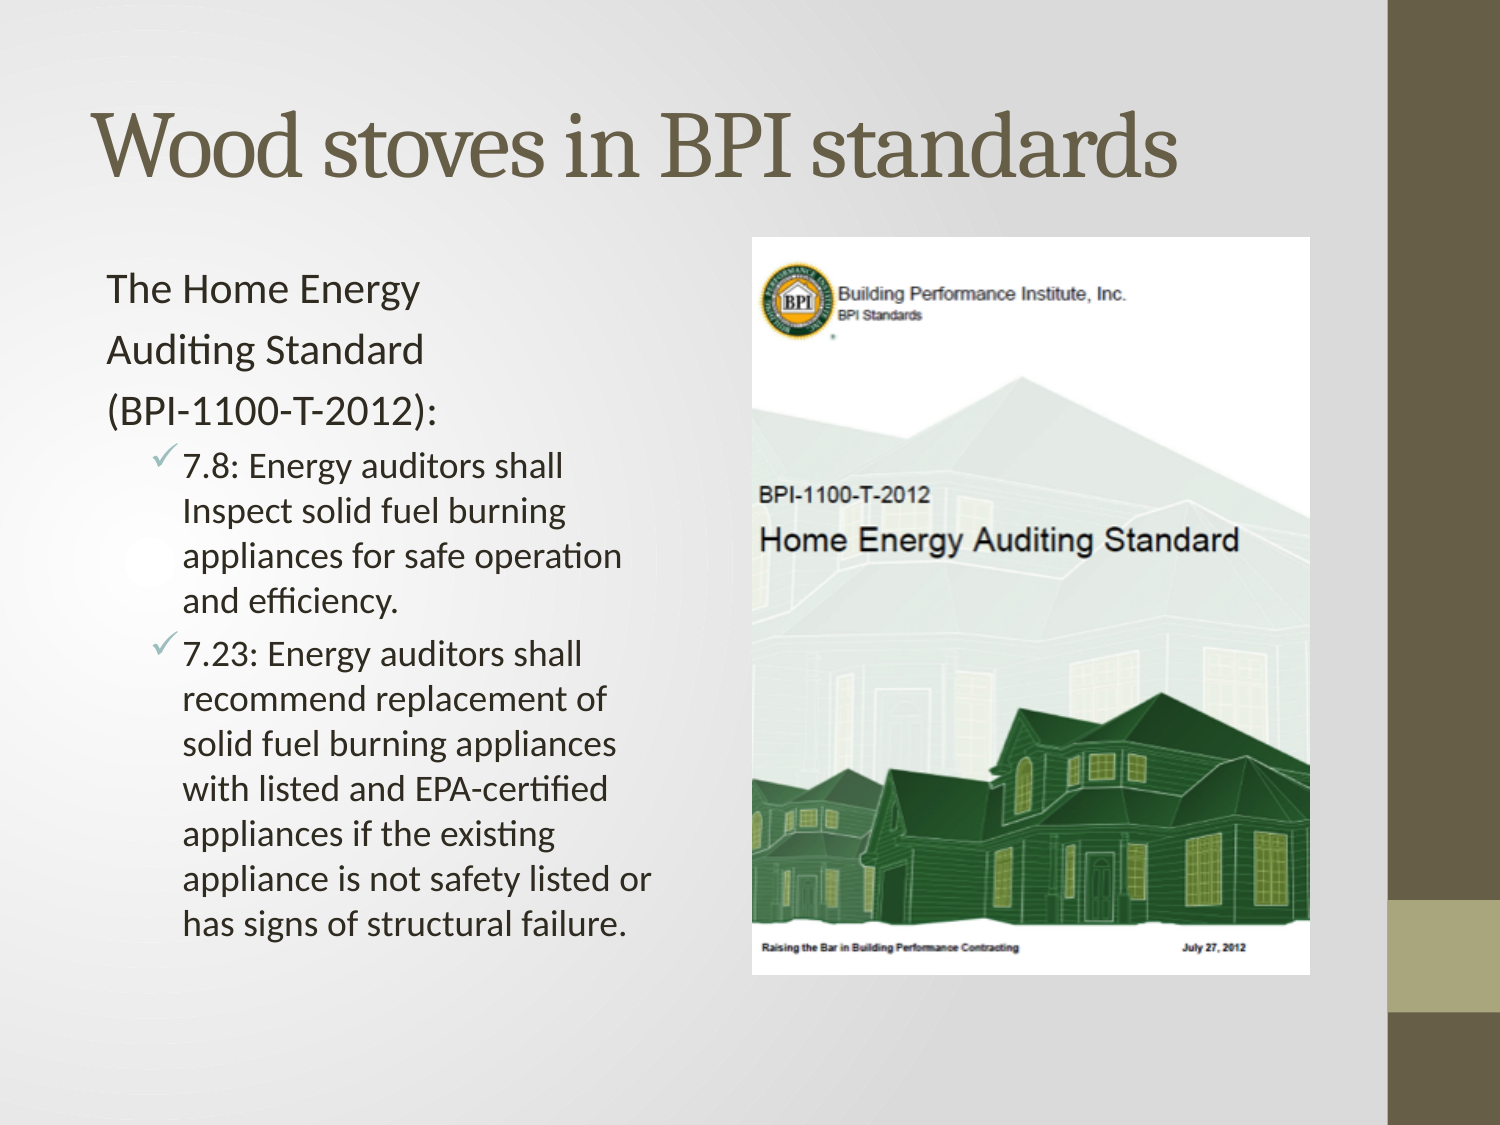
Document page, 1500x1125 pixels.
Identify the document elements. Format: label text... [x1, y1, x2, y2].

title Wood stoves in BPI standards [75, 45, 1325, 233]
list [751, 236, 1311, 976]
list The Home Energy Auditing Standard (BPI-1100-T-2012): 7.8: Energy auditors shall Inspect solid fuel burning appliances for safe operation and efficiency. 7.23: Energy auditors shall recommend replacement of solid fuel burning appliances with listed and EPA-certified appliances if the existing appliance is not safety listed or has signs of structural failure. [75, 251, 675, 1005]
